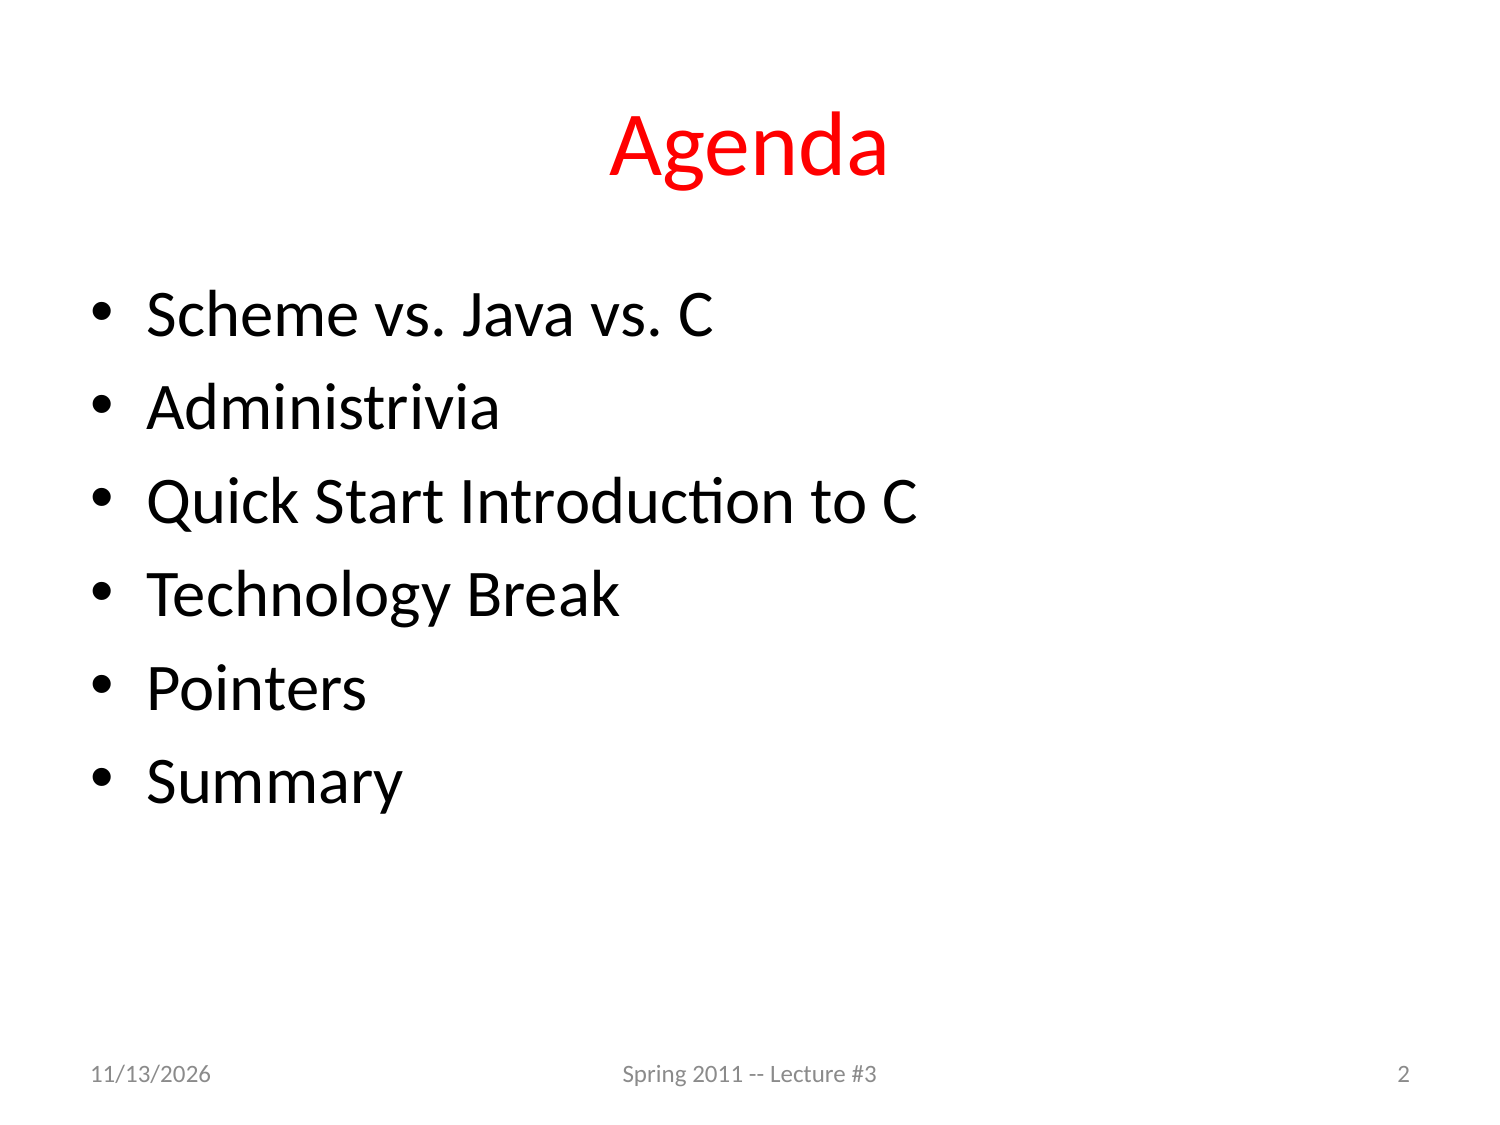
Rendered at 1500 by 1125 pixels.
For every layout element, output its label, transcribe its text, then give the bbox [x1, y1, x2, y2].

footer Spring 2011 -- Lecture #3 [512, 1042, 988, 1103]
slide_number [75, 1042, 425, 1103]
title Agenda [75, 45, 1425, 233]
list Scheme vs. Java vs. C Administrivia Quick Start Introduction to C Technology Break Pointers Summary [75, 262, 1425, 1005]
slide_number 2 [1074, 1042, 1425, 1103]
